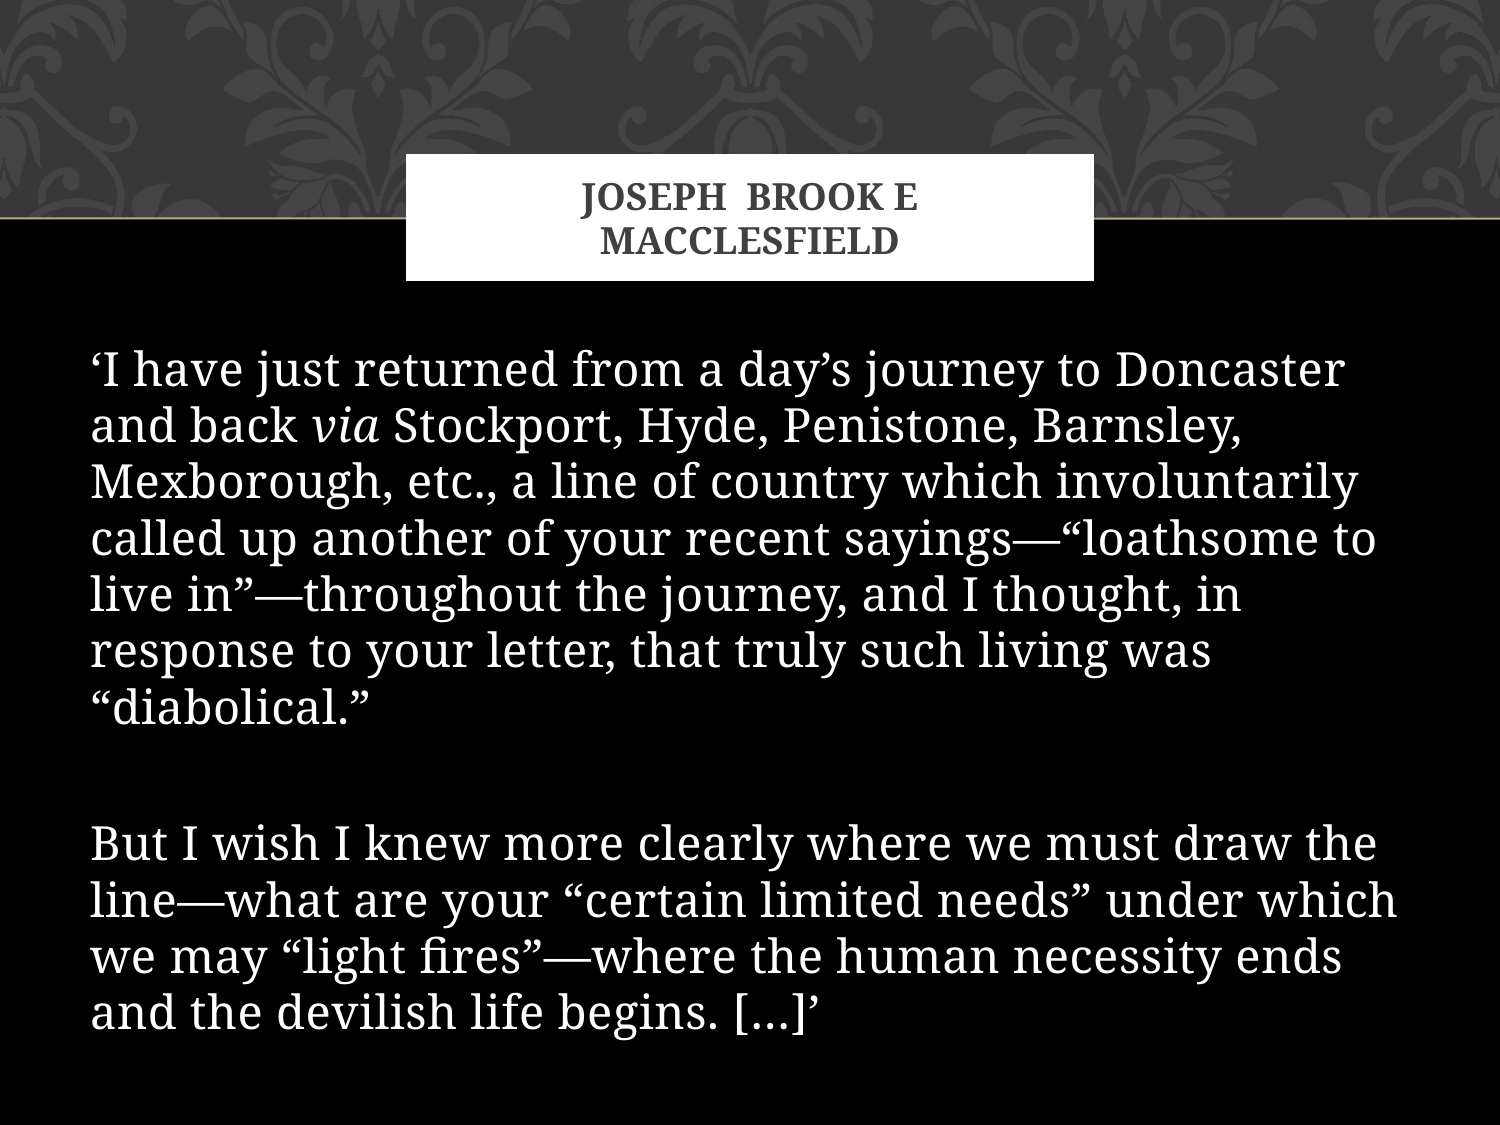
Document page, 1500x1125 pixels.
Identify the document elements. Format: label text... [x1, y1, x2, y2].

list ‘I have just returned from a day’s journey to Doncaster and back via Stockport, Hyde, Penistone, Barnsley, Mexborough, etc., a line of country which involuntarily called up another of your recent sayings—“loathsome to live in”—throughout the journey, and I thought, in response to your letter, that truly such living was “diabolical.” But I wish I knew more clearly where we must draw the line—what are your “certain limited needs” under which we may “light fires”—where the human necessity ends and the devilish life begins. […]’ [75, 331, 1425, 1047]
title Joseph Brook e Macclesfield [406, 154, 1094, 281]
